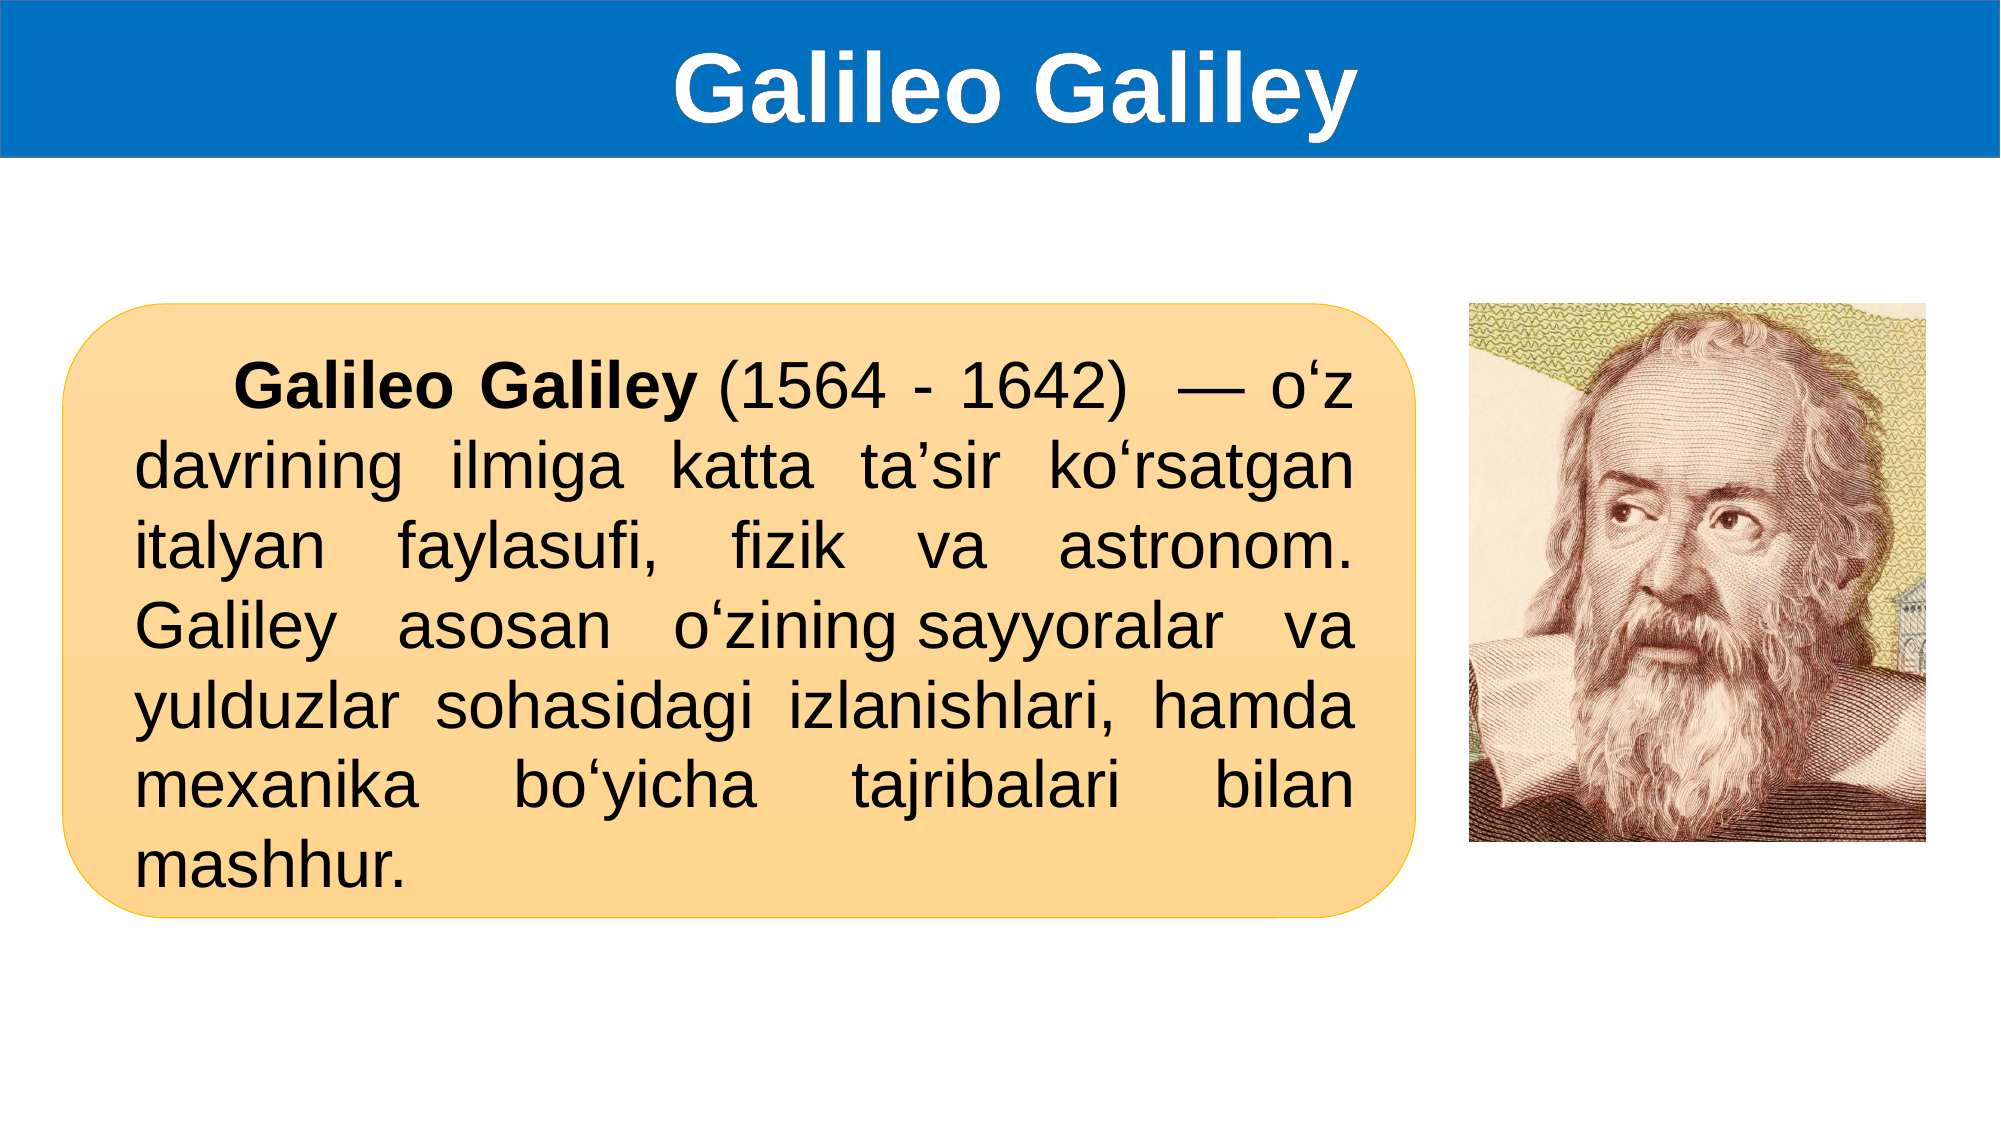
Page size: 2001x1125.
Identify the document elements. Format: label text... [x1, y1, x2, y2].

picture [1469, 303, 1926, 842]
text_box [62, 303, 1416, 918]
text_box Galileo Galiley [0, 0, 2000, 158]
